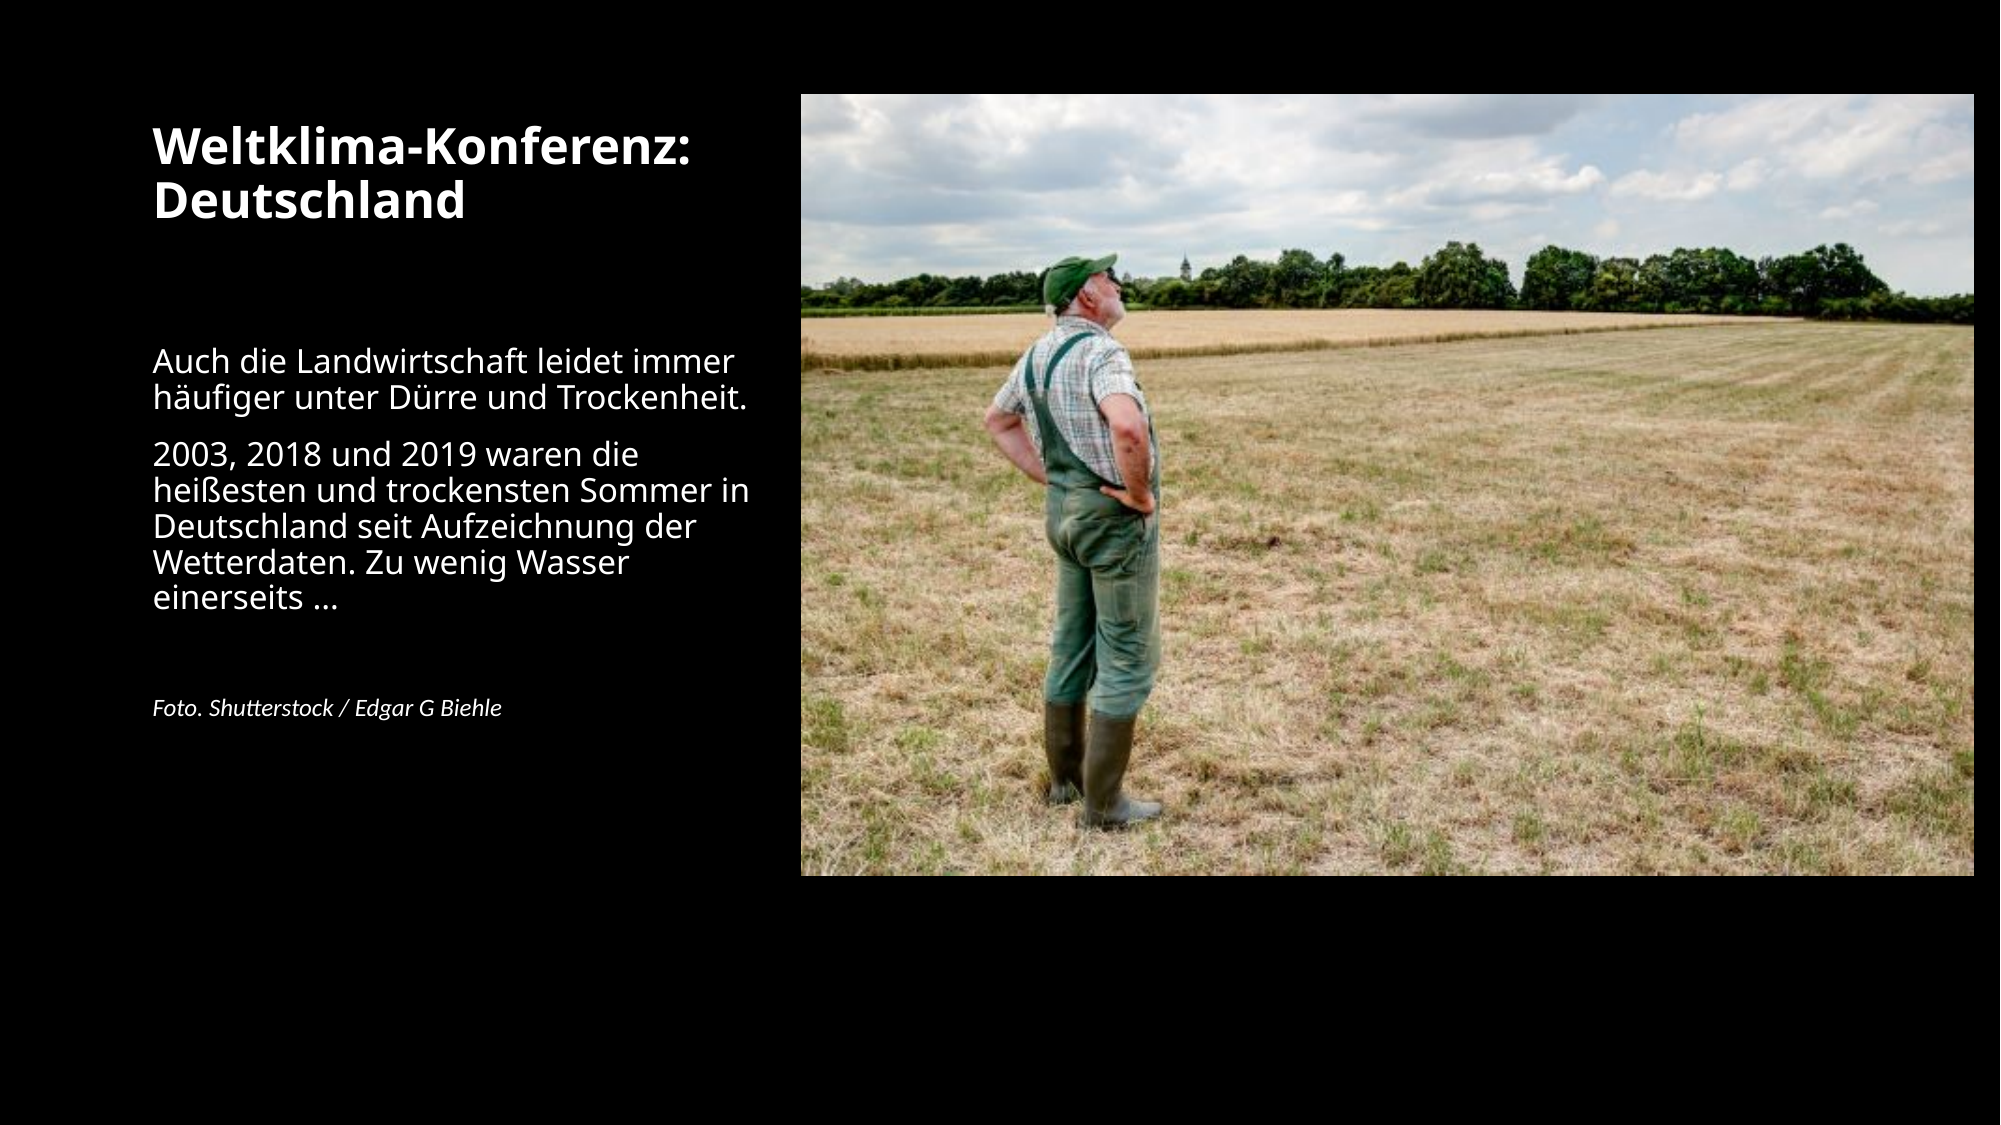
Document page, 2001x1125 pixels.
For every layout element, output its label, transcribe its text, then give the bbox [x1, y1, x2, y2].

title Weltklima-Konferenz: Deutschland [137, 75, 783, 237]
list Auch die Landwirtschaft leidet immer häufiger unter Dürre und Trockenheit. 2003, 2018 und 2019 waren die heißesten und trockensten Sommer in Deutschland seit Aufzeichnung der Wetterdaten. Zu wenig Wasser einerseits … Foto. Shutterstock / Edgar G Biehle [137, 337, 783, 963]
picture [801, 94, 1974, 896]
